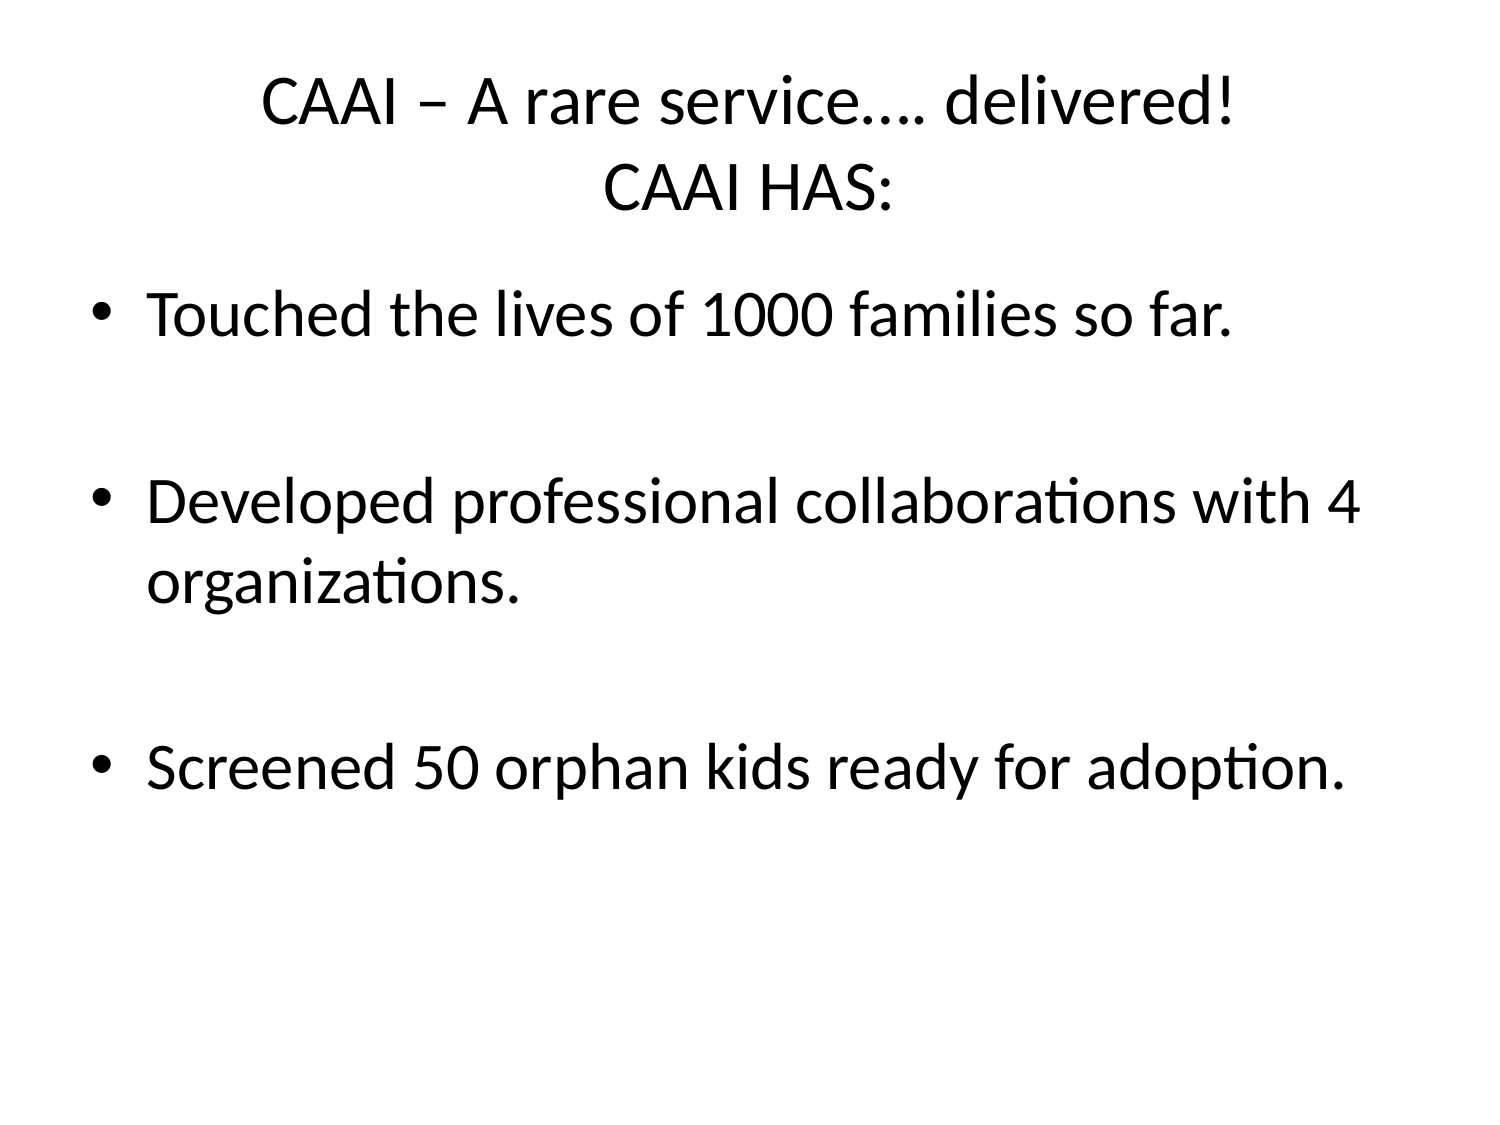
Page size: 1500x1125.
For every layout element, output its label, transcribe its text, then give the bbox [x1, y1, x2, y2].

title CAAI – A rare service…. delivered! CAAI HAS: [75, 45, 1425, 233]
list Touched the lives of 1000 families so far. Developed professional collaborations with 4 organizations. Screened 50 orphan kids ready for adoption. [75, 262, 1425, 1005]
